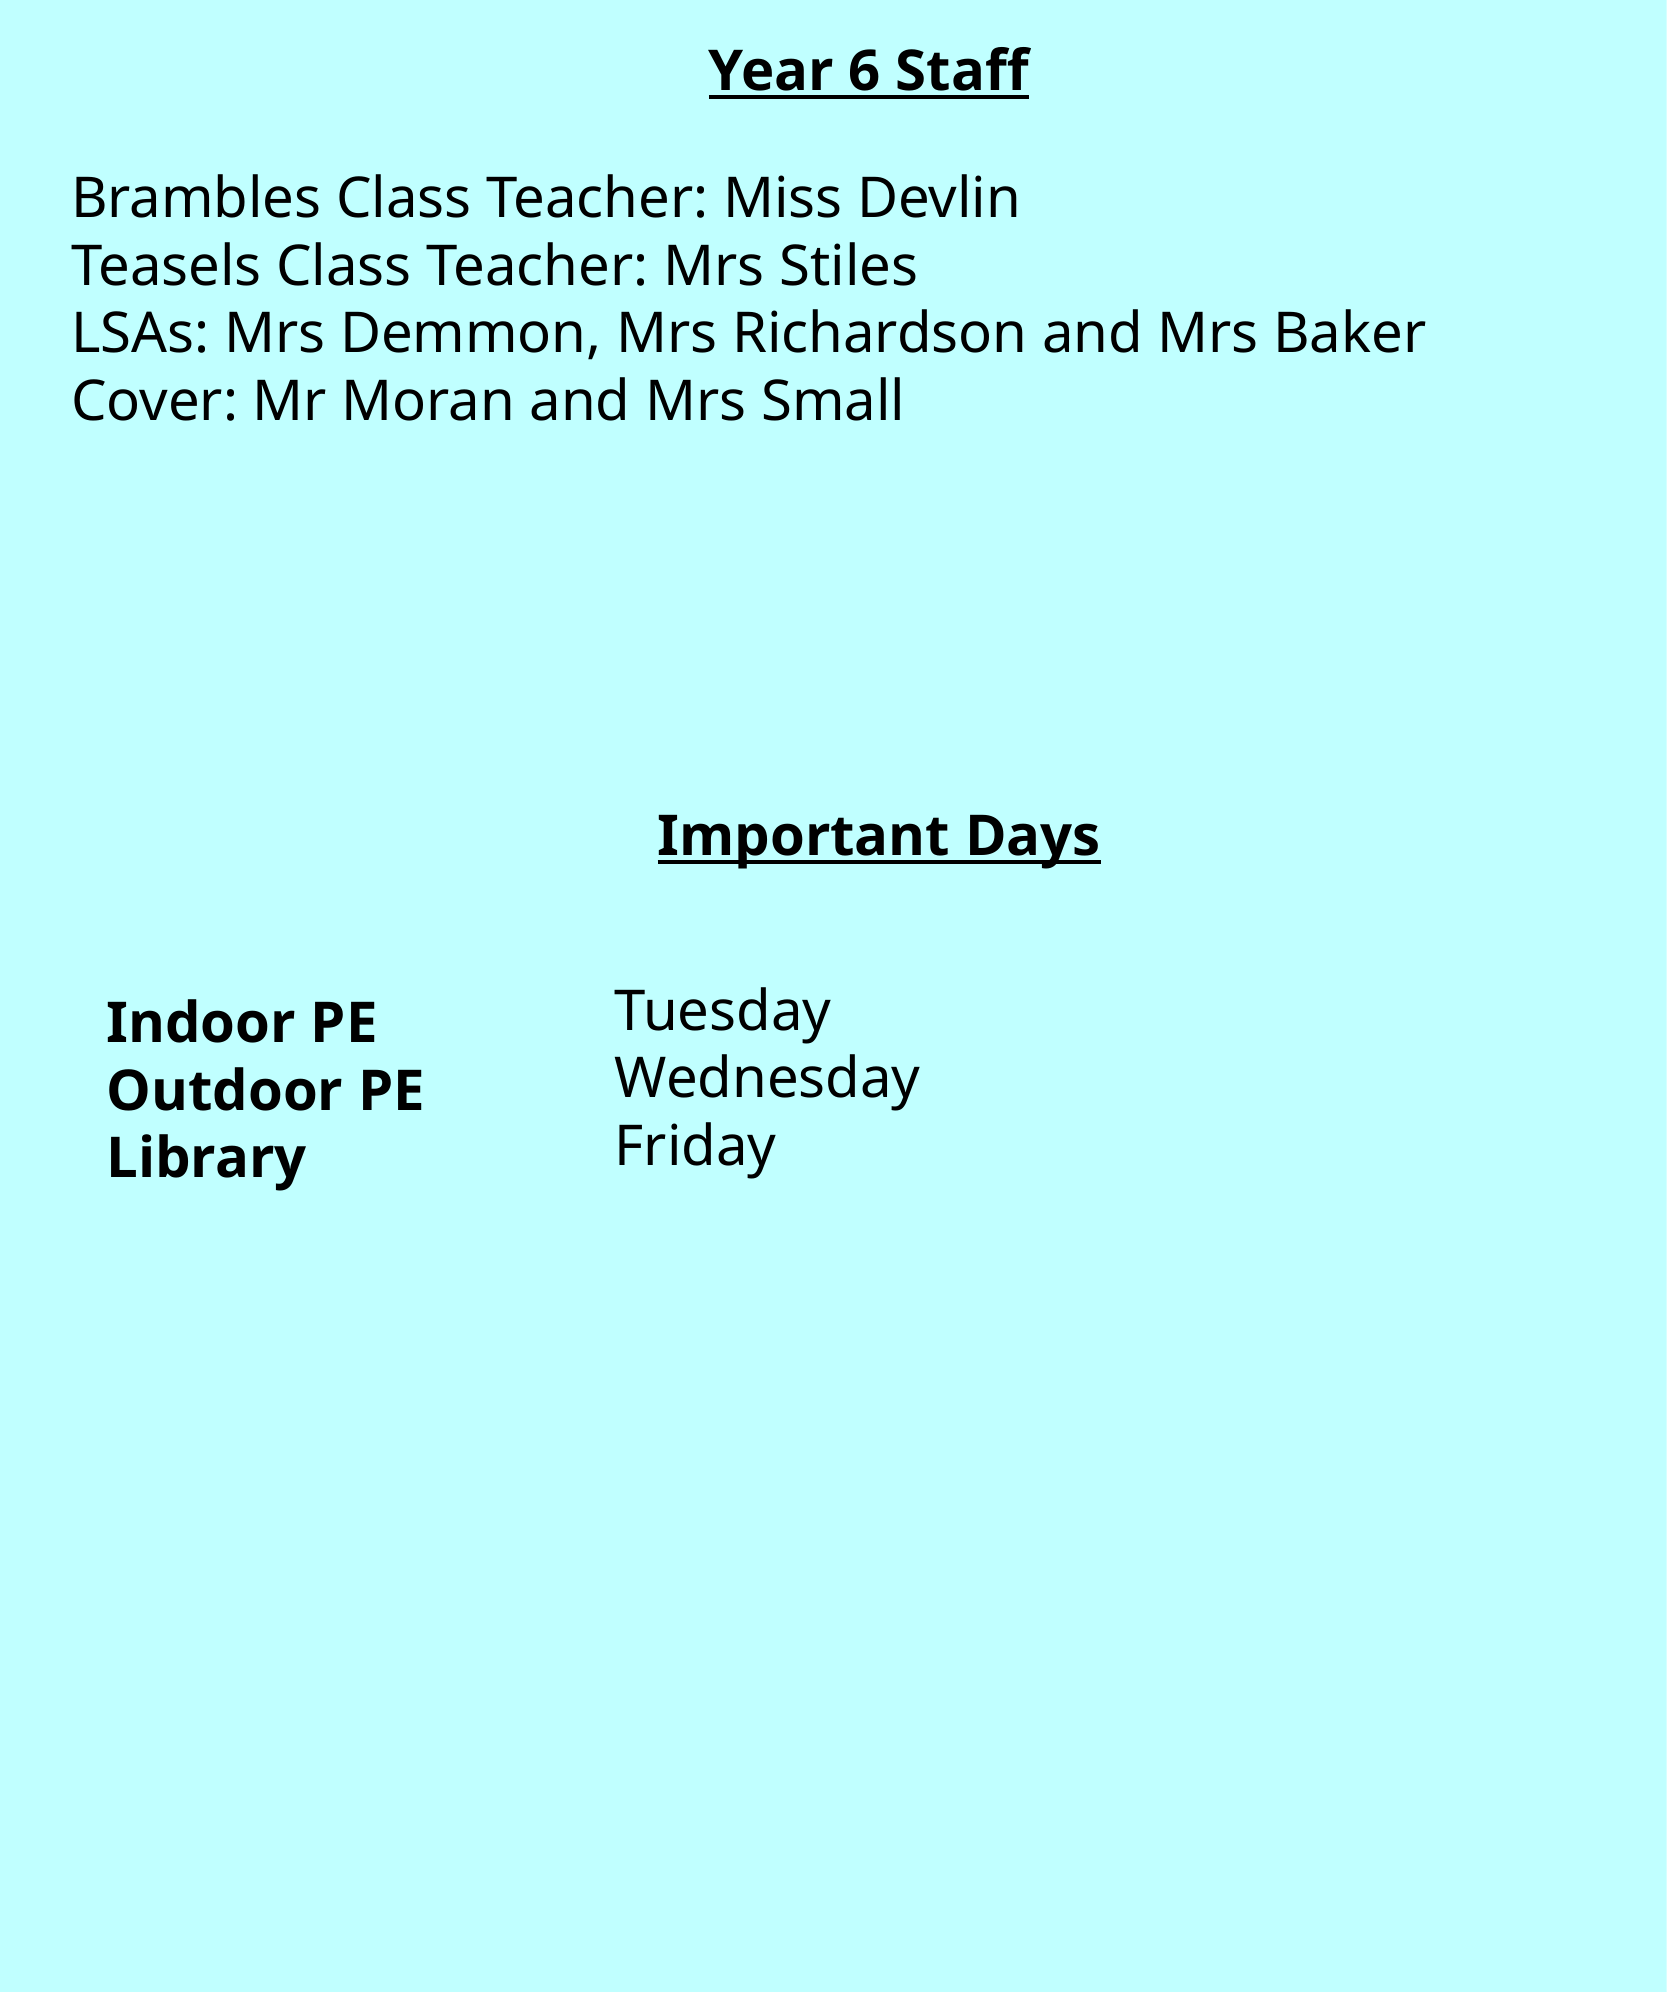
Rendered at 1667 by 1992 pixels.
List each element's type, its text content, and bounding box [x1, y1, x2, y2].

text_box Tuesday Wednesday Friday [599, 966, 1667, 1252]
text_box Year 6 Staff [264, 27, 1473, 110]
text_box Brambles Class Teacher: Miss Devlin Teasels Class Teacher: Mrs Stiles LSAs: Mrs Demmon, Mrs Richardson and Mrs Baker Cover: Mr Moran and Mrs Small [56, 154, 1667, 439]
text_box Indoor PE Outdoor PE Library [91, 979, 1667, 1264]
text_box Important Days [275, 791, 1484, 874]
